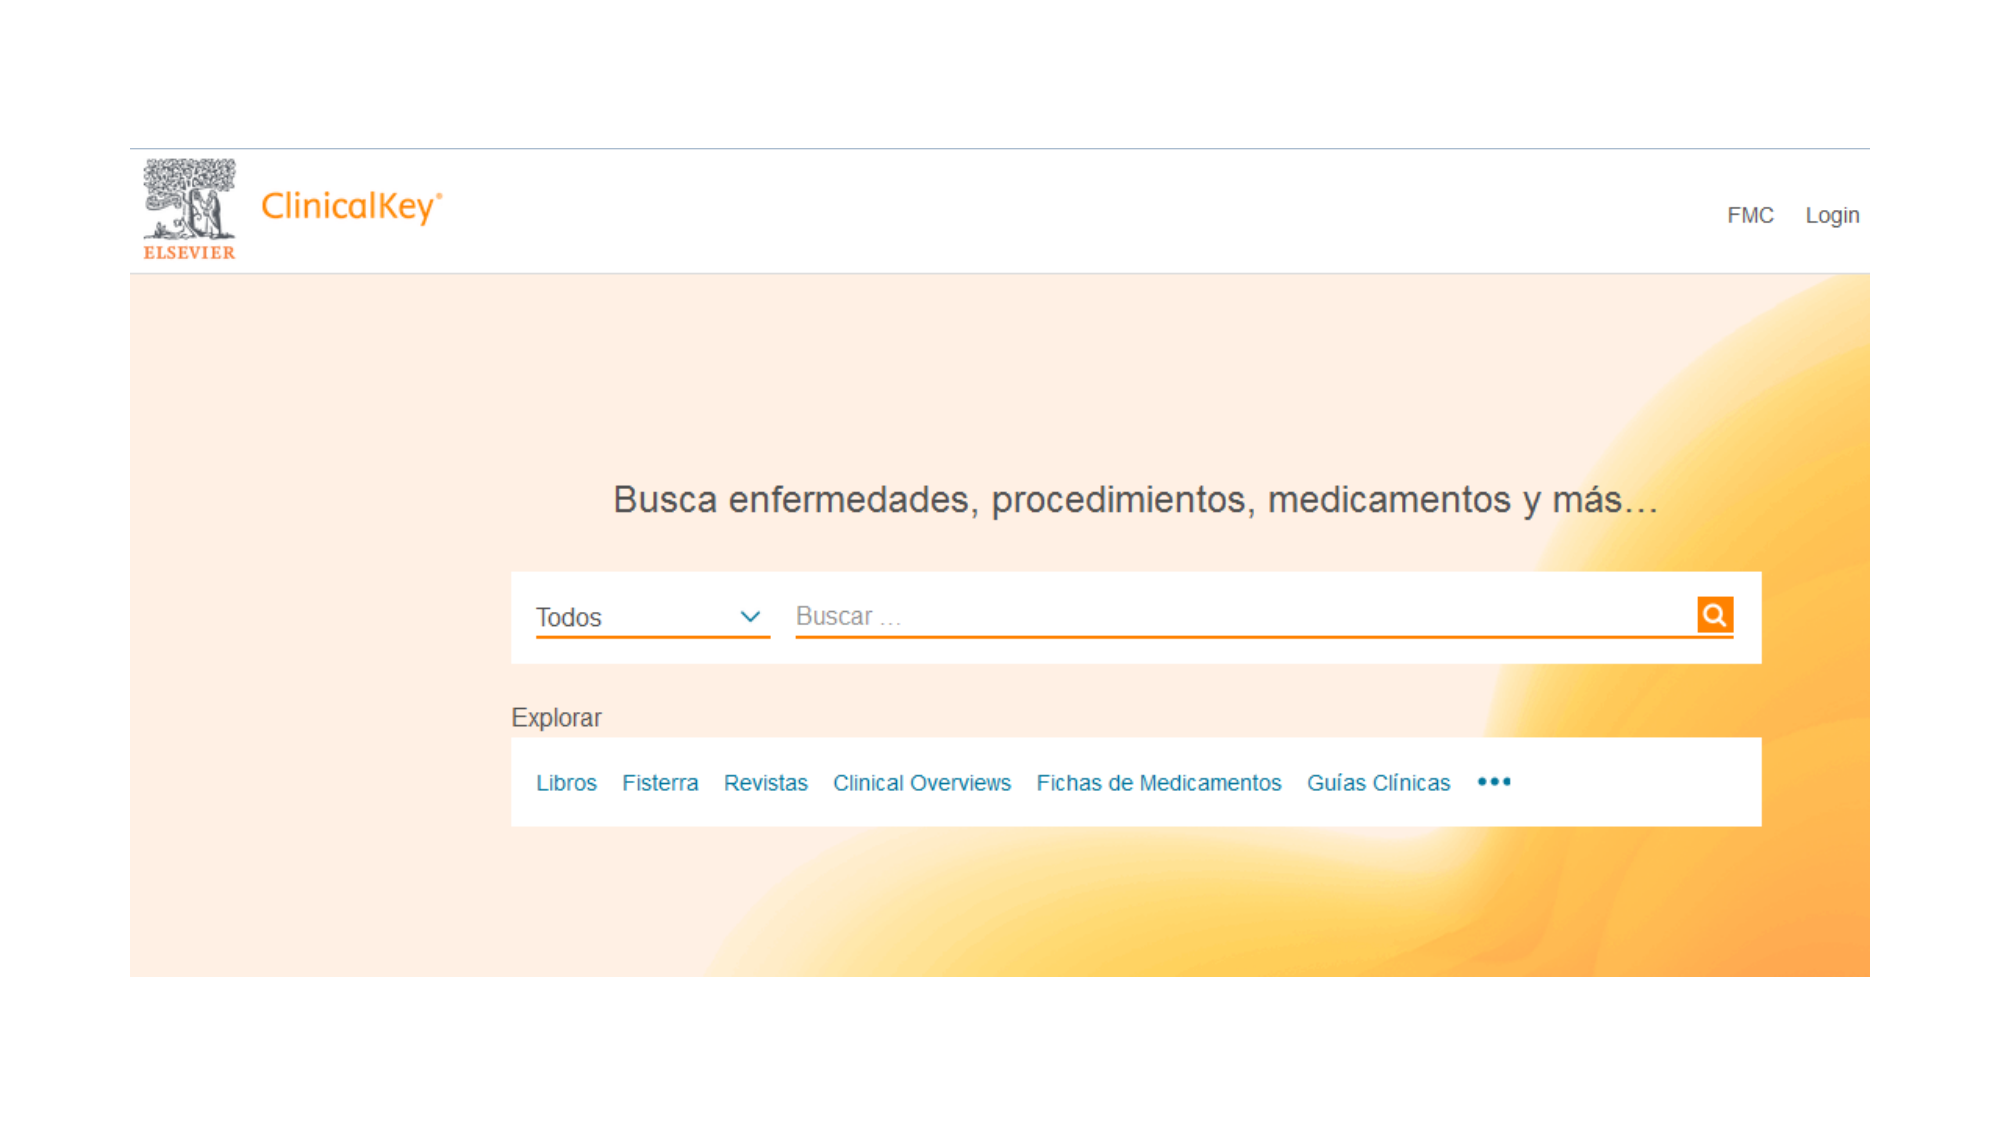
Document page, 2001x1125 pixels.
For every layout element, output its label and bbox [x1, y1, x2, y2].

picture [130, 148, 1870, 977]
